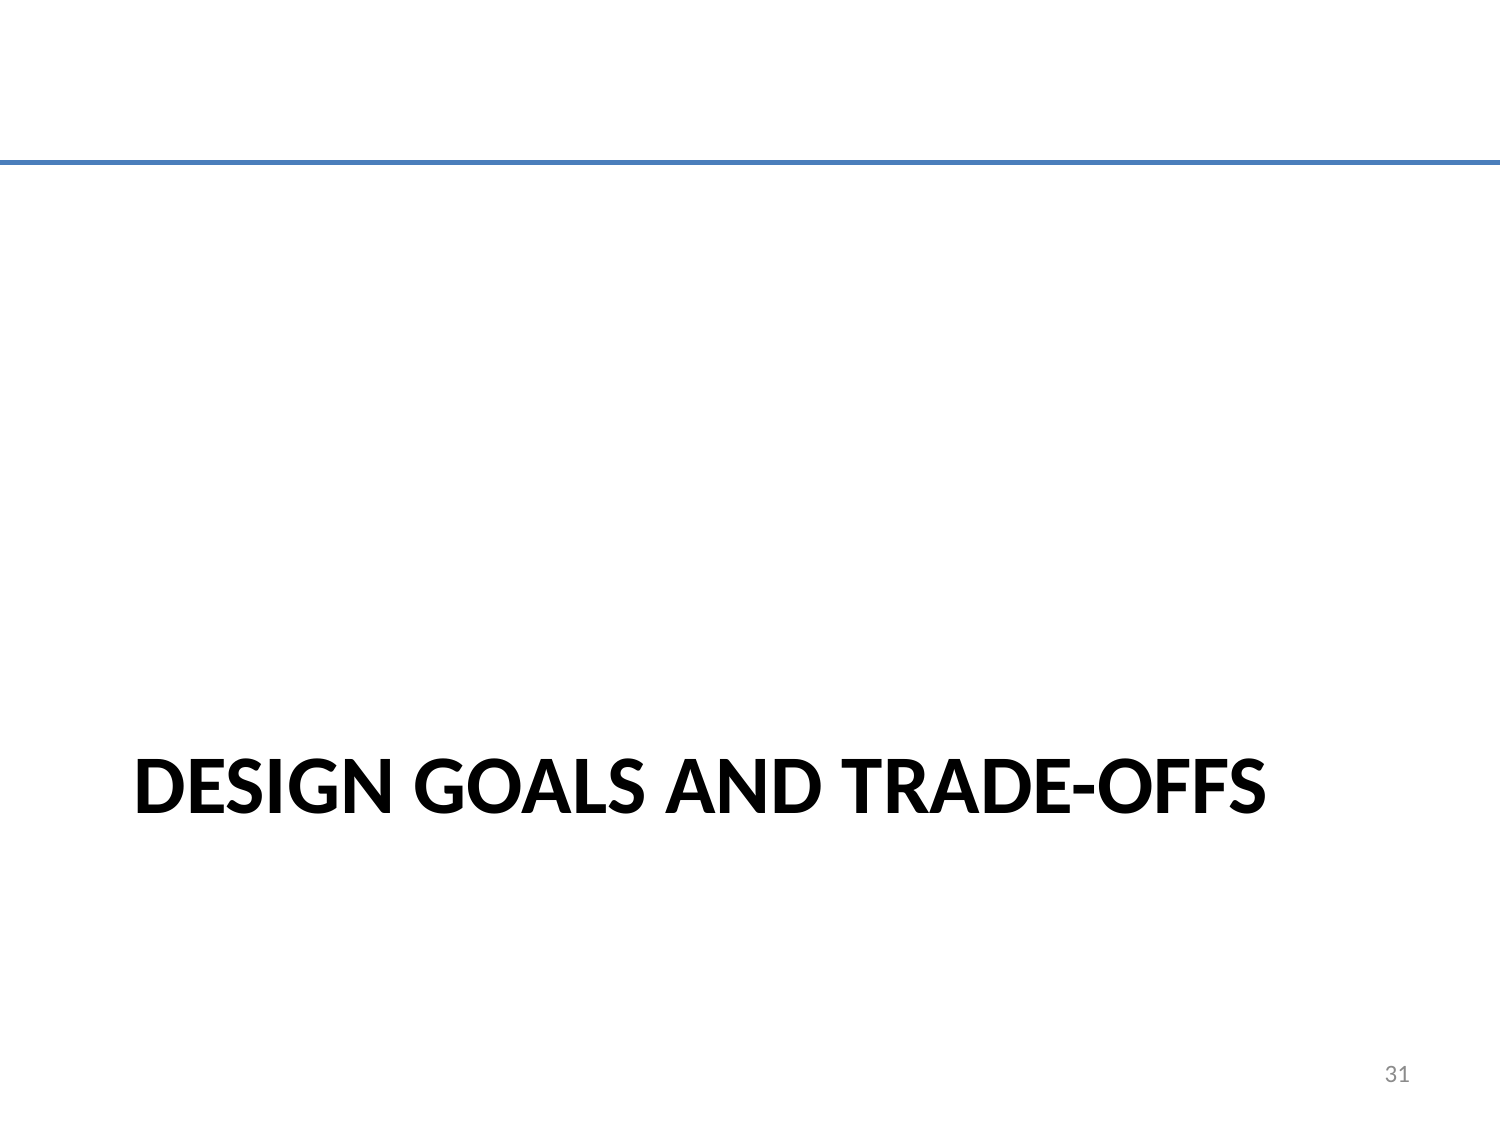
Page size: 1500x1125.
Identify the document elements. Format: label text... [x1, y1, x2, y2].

title Design Goals and trade-offs [118, 722, 1394, 947]
slide_number 31 [1074, 1042, 1425, 1103]
